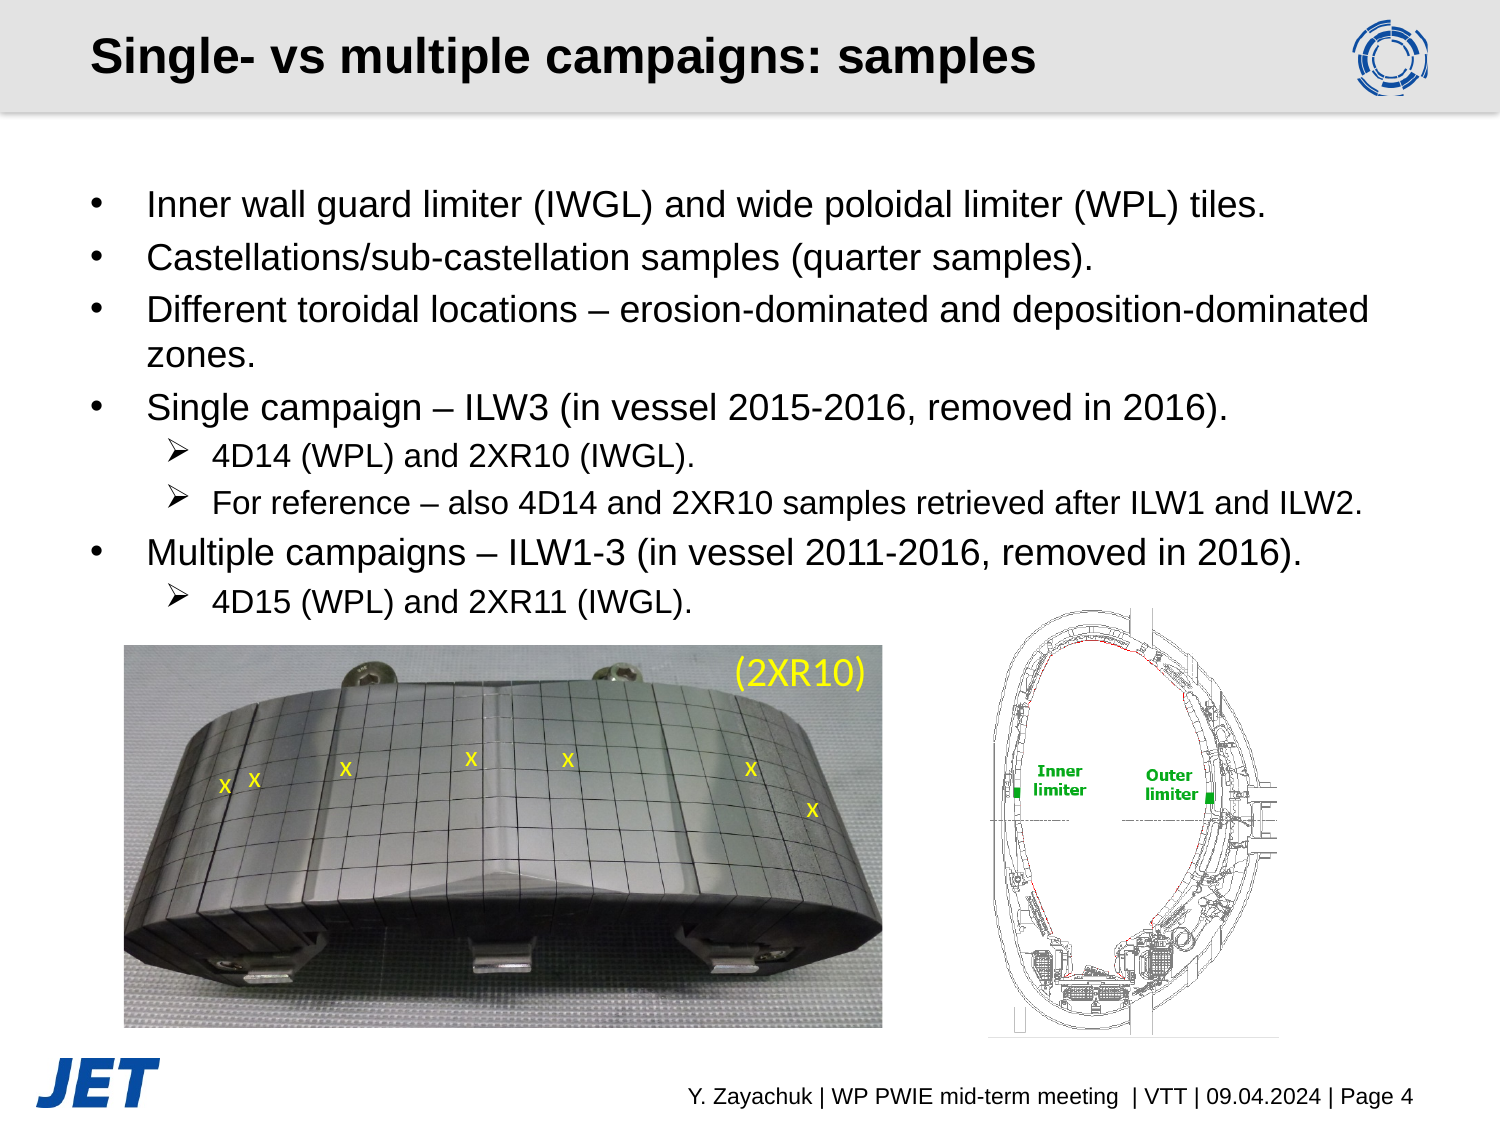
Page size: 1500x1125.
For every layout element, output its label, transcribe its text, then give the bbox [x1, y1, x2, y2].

title Single- vs multiple campaigns: samples [75, 12, 1313, 88]
picture [123, 644, 883, 1028]
picture [988, 602, 1279, 1038]
text_box Y. Zayachuk | WP PWIE mid-term meeting | VTT | 09.04.2024 | Page 4 [611, 1073, 1429, 1118]
list Inner wall guard limiter (IWGL) and wide poloidal limiter (WPL) tiles. Castellations/sub-castellation samples (quarter samples). Different toroidal locations – erosion-dominated and deposition-dominated zones. Single campaign – ILW3 (in vessel 2015-2016, removed in 2016). 4D14 (WPL) and 2XR10 (IWGL). For reference – also 4D14 and 2XR10 samples retrieved after ILW1 and ILW2. Multiple campaigns – ILW1-3 (in vessel 2011-2016, removed in 2016). 4D15 (WPL) and 2XR11 (IWGL). [75, 172, 1425, 870]
picture [36, 1058, 160, 1108]
